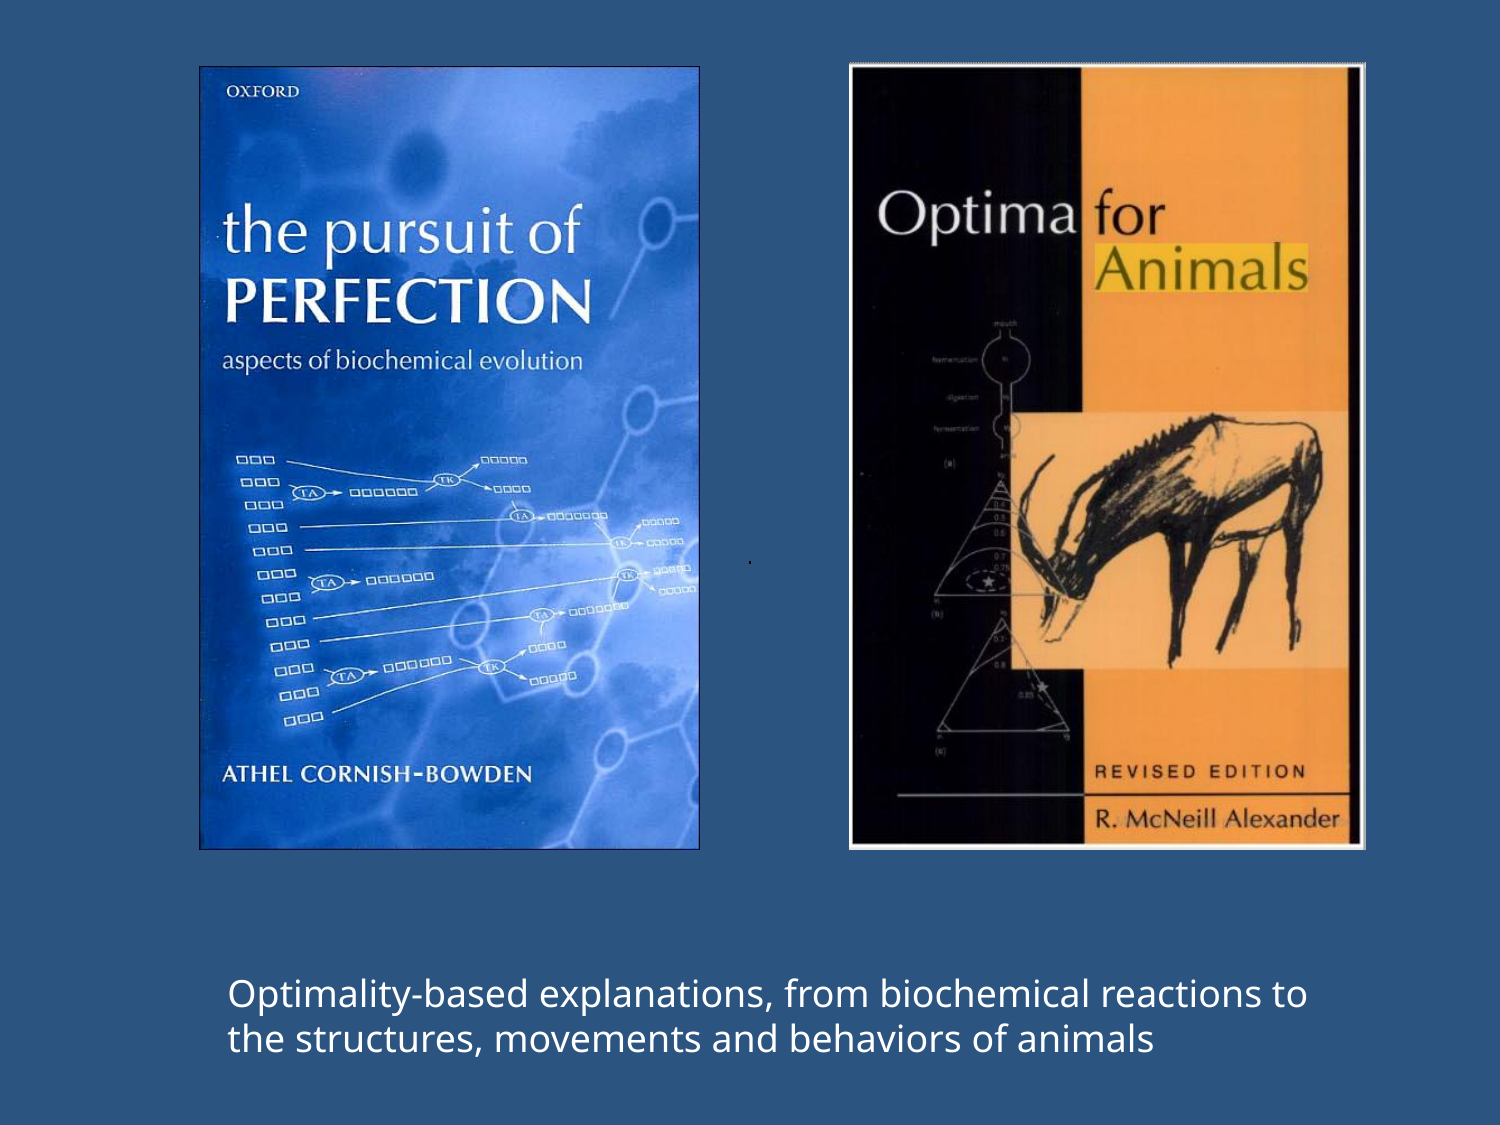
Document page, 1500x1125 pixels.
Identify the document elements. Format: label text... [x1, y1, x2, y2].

text_box Optimality-based explanations, from biochemical reactions to the structures, movements and behaviors of animals [212, 917, 1334, 1068]
picture [198, 65, 701, 851]
picture [849, 62, 1366, 851]
